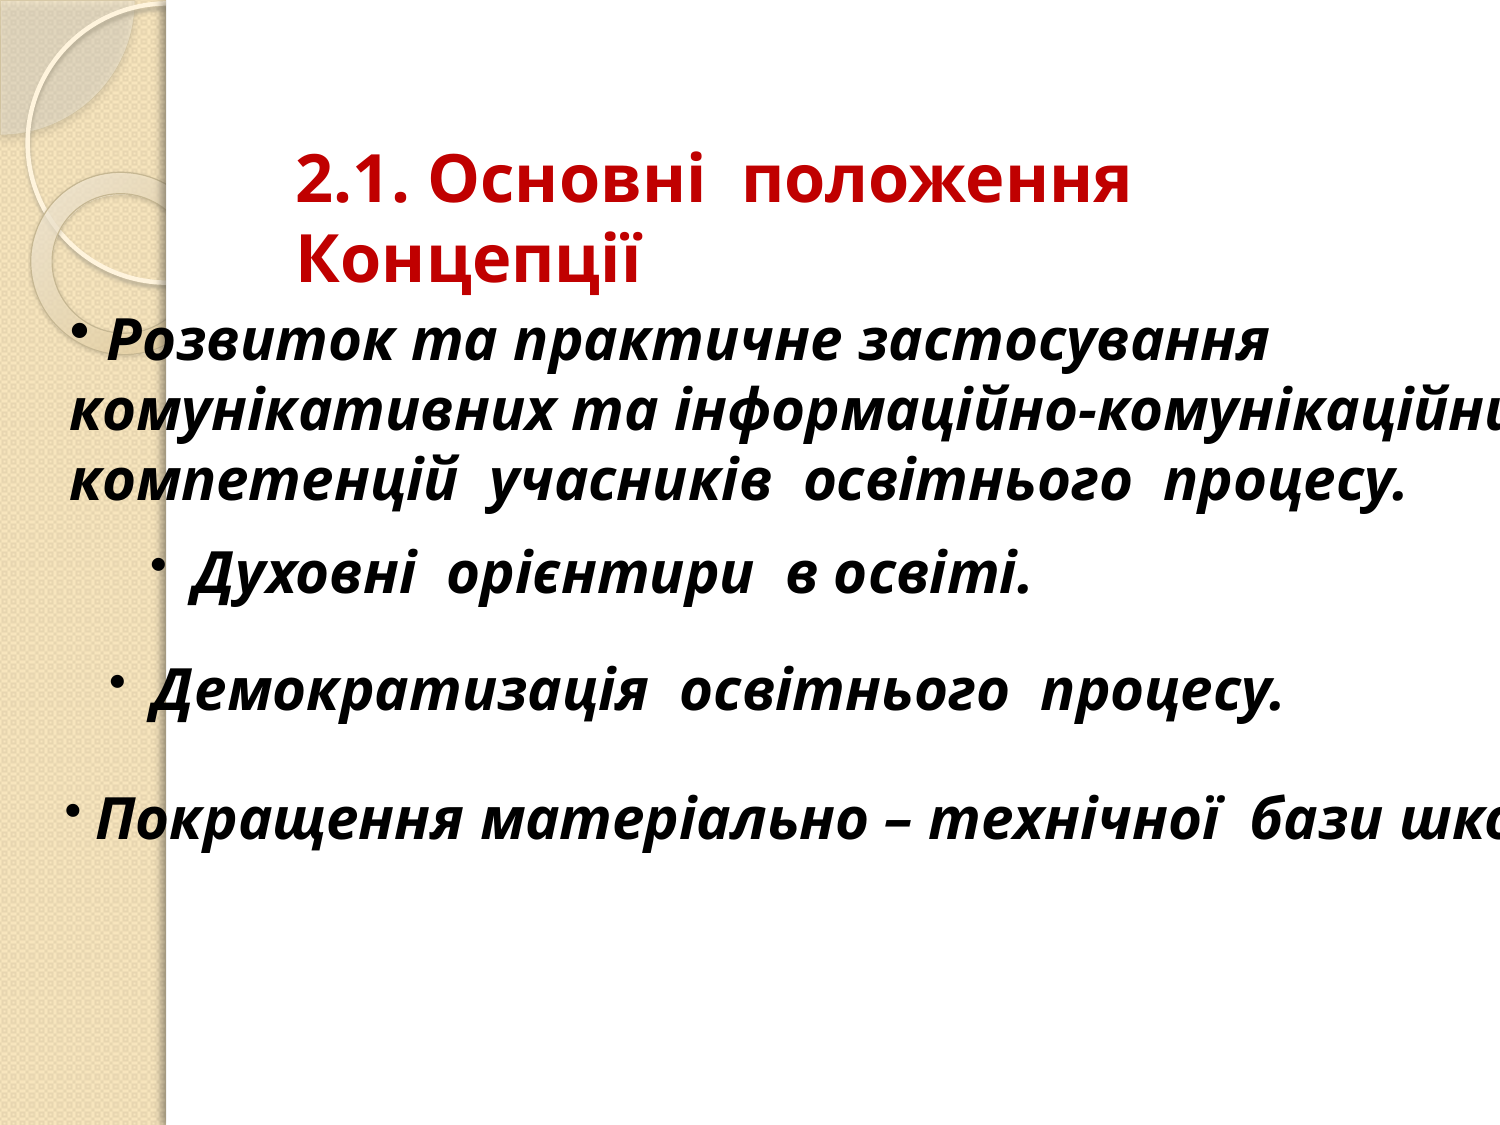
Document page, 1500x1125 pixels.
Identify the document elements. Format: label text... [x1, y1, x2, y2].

text_box Покращення матеріально – технічної бази школи. [49, 773, 1500, 859]
text_box Розвиток та практичне застосування комунікативних та інформаційно-комунікаційних компетенцій учасників освітнього процесу. [54, 294, 1500, 685]
text_box 2.1. Основні положення Концепції [281, 128, 1231, 304]
text_box Духовні орієнтири в освіті. [135, 527, 1050, 613]
text_box Демократизація освітнього процесу. [94, 644, 1302, 730]
